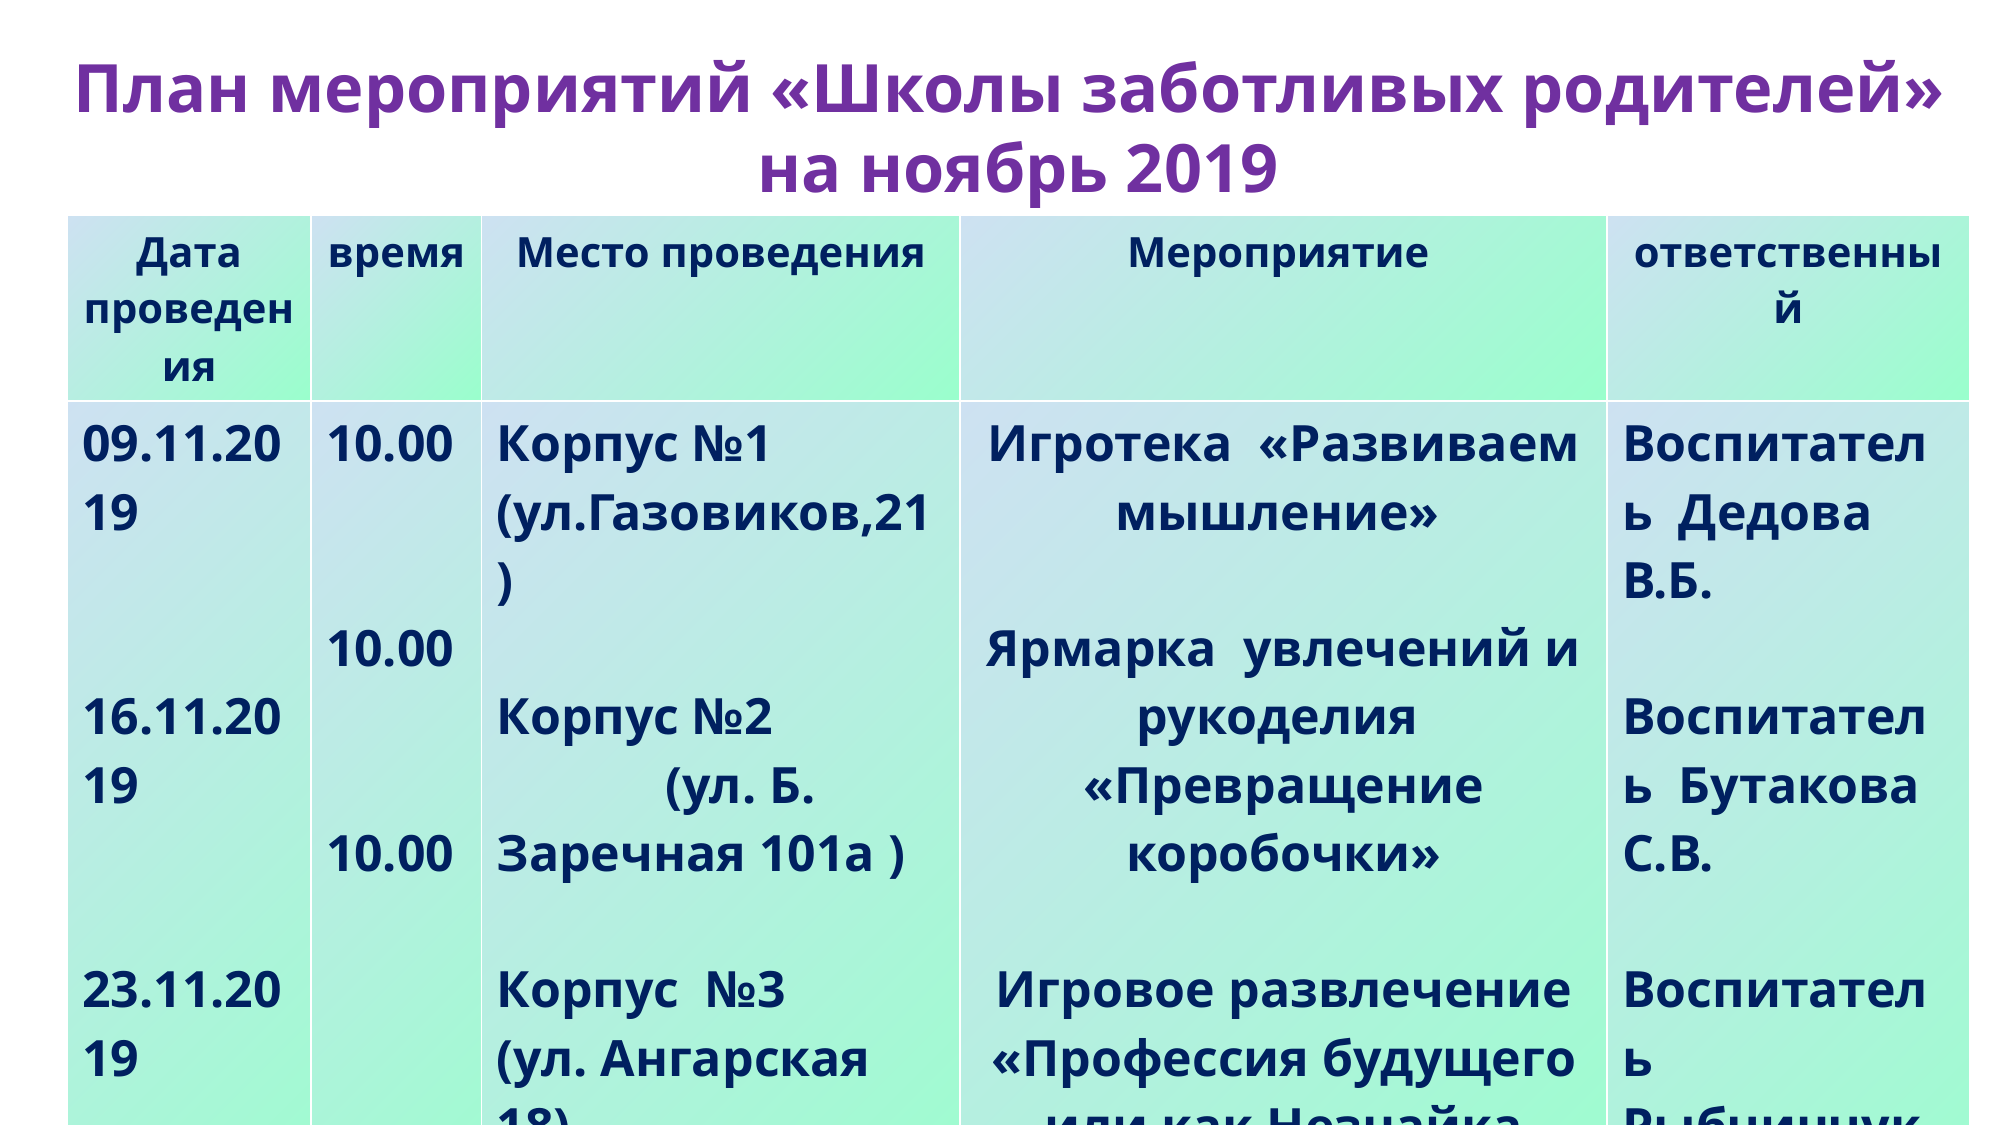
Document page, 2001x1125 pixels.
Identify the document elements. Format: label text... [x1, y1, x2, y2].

table_header Дата проведения [68, 216, 310, 400]
table_header Место проведения [482, 216, 959, 400]
table_cell Корпус №1 (ул.Газовиков,21) Корпус №2 (ул. Б. Заречная 101а ) Корпус №3 (ул. Ангарская 18) [482, 402, 959, 1125]
table_cell 09.11.2019 16.11.2019 23.11.2019 [68, 402, 310, 1125]
table_cell Игротека «Развиваем мышление» Ярмарка увлечений и рукоделия «Превращение коробочки» Игровое развлечение «Профессия будущего или как Незнайка профессию выбирал…» [961, 402, 1606, 1125]
text_box План мероприятий «Школы заботливых родителей» на ноябрь 2019 [59, 37, 1978, 213]
table_cell 10.00 10.00 10.00 [312, 402, 481, 1125]
table_header Мероприятие [961, 216, 1606, 400]
table_cell Воспитатель Дедова В.Б. Воспитатель Бутакова С.В. Воспитатель Рыбчинчук Т.С. [1608, 402, 1969, 1125]
table_header ответственный [1608, 216, 1969, 400]
table_header время [312, 216, 481, 400]
